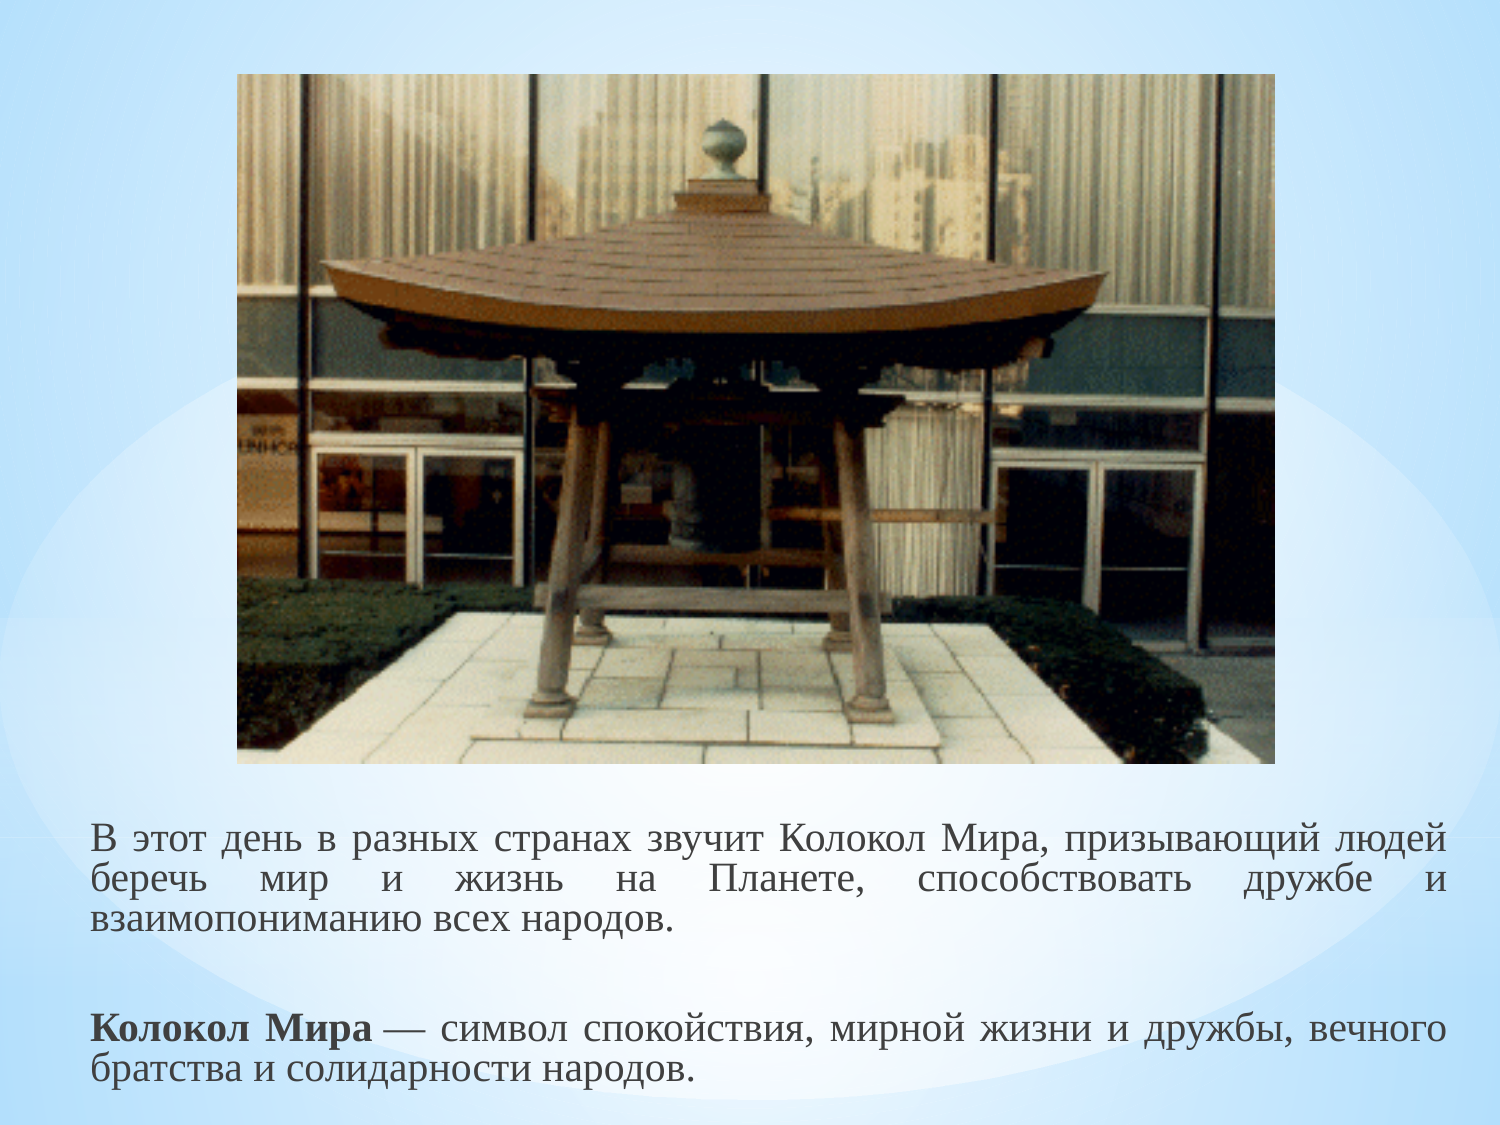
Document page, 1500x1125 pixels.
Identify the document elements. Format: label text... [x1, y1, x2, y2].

list В этот день в разных странах звучит Колокол Мира, призывающий людей беречь мир и жизнь на Планете, способствовать дружбе и взаимопониманию всех народов. Колокол Мира — символ спокойствия, мирной жизни и дружбы, вечного братства и солидарности народов. [75, 812, 1463, 1075]
picture [237, 74, 1276, 764]
